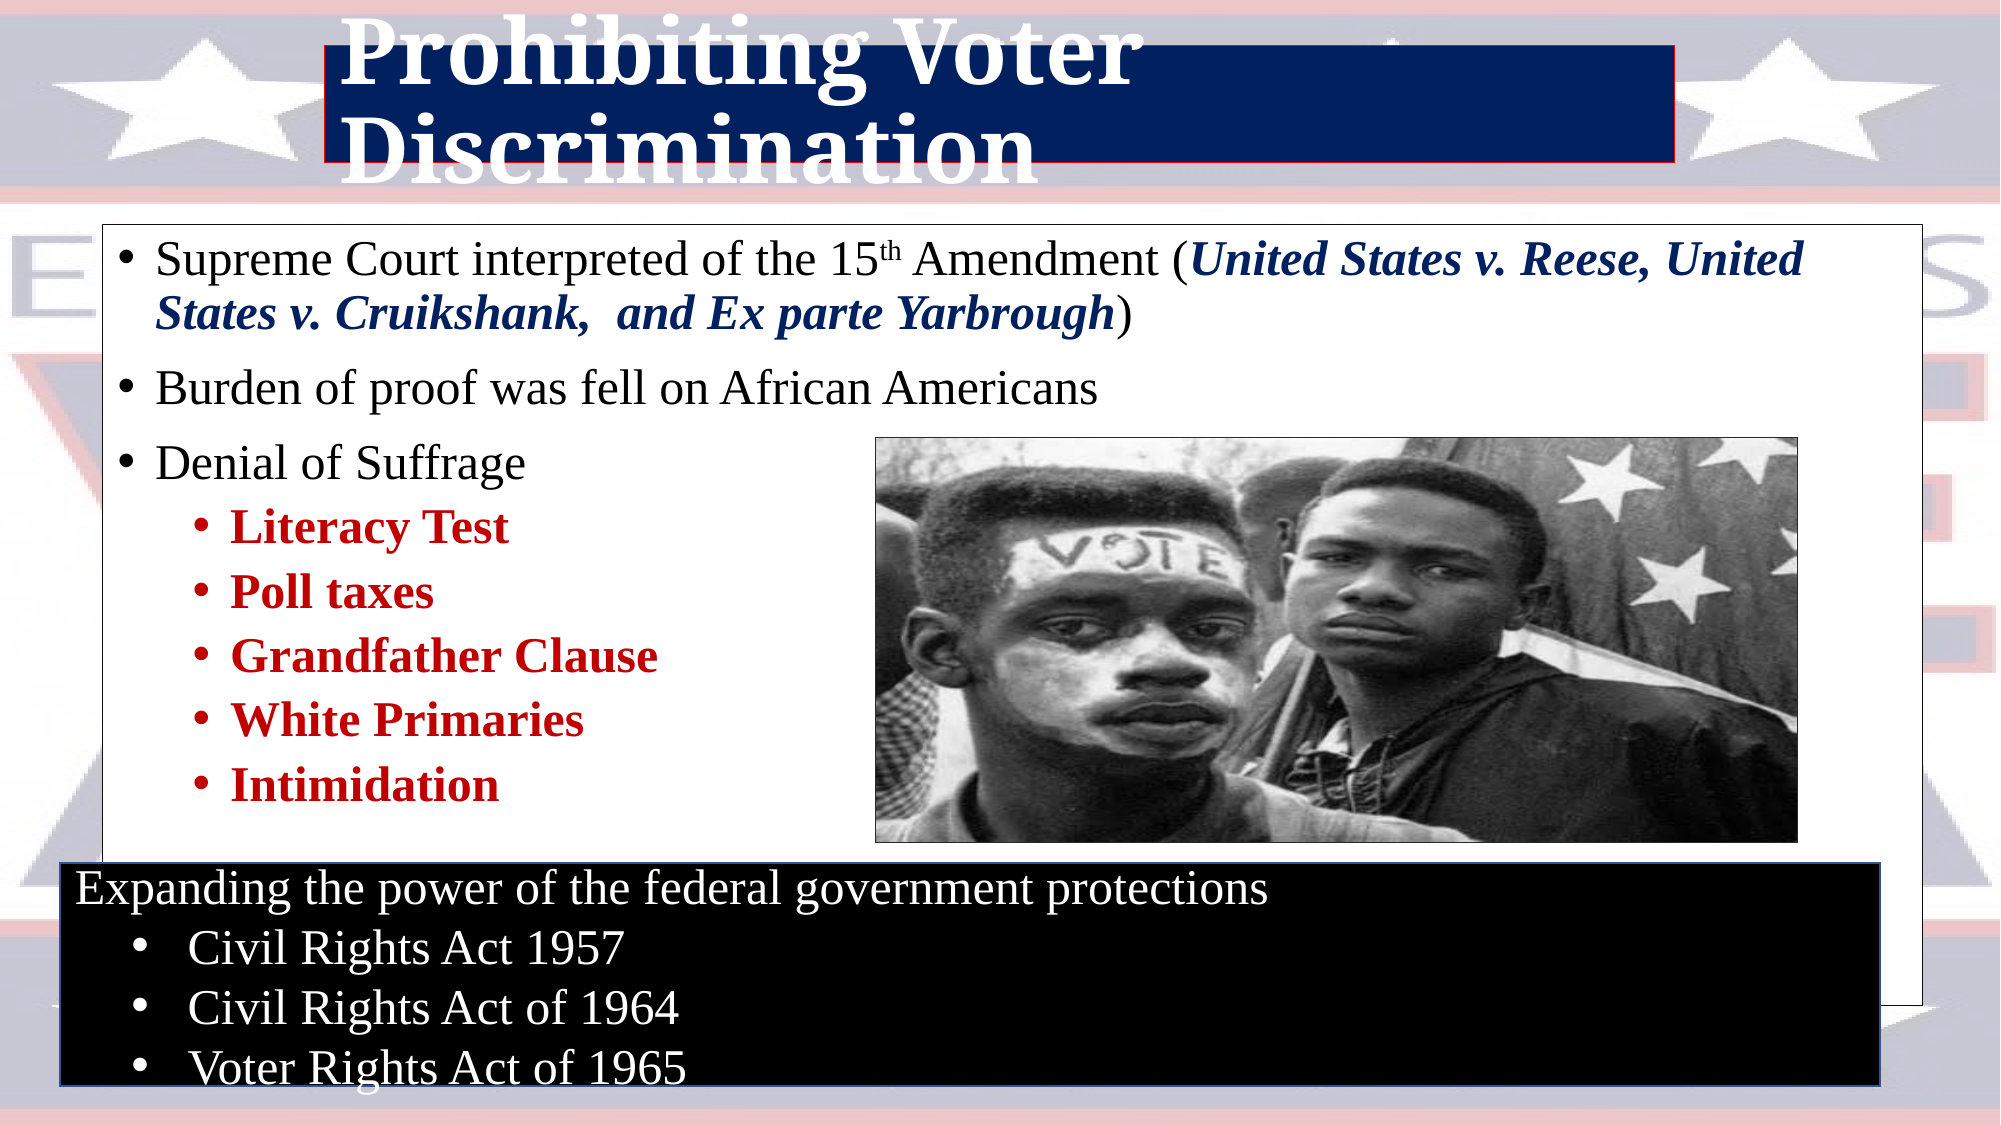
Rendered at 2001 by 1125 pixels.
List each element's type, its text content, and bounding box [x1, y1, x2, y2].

text_box Expanding the power of the federal government protections Civil Rights Act 1957 Civil Rights Act of 1964 Voter Rights Act of 1965 [59, 862, 1881, 1087]
list Supreme Court interpreted of the 15th Amendment (United States v. Reese, United States v. Cruikshank, and Ex parte Yarbrough) Burden of proof was fell on African Americans Denial of Suffrage Literacy Test Poll taxes Grandfather Clause White Primaries Intimidation [102, 224, 1923, 1006]
title Prohibiting Voter Discrimination [324, 45, 1675, 163]
picture [874, 437, 1798, 843]
